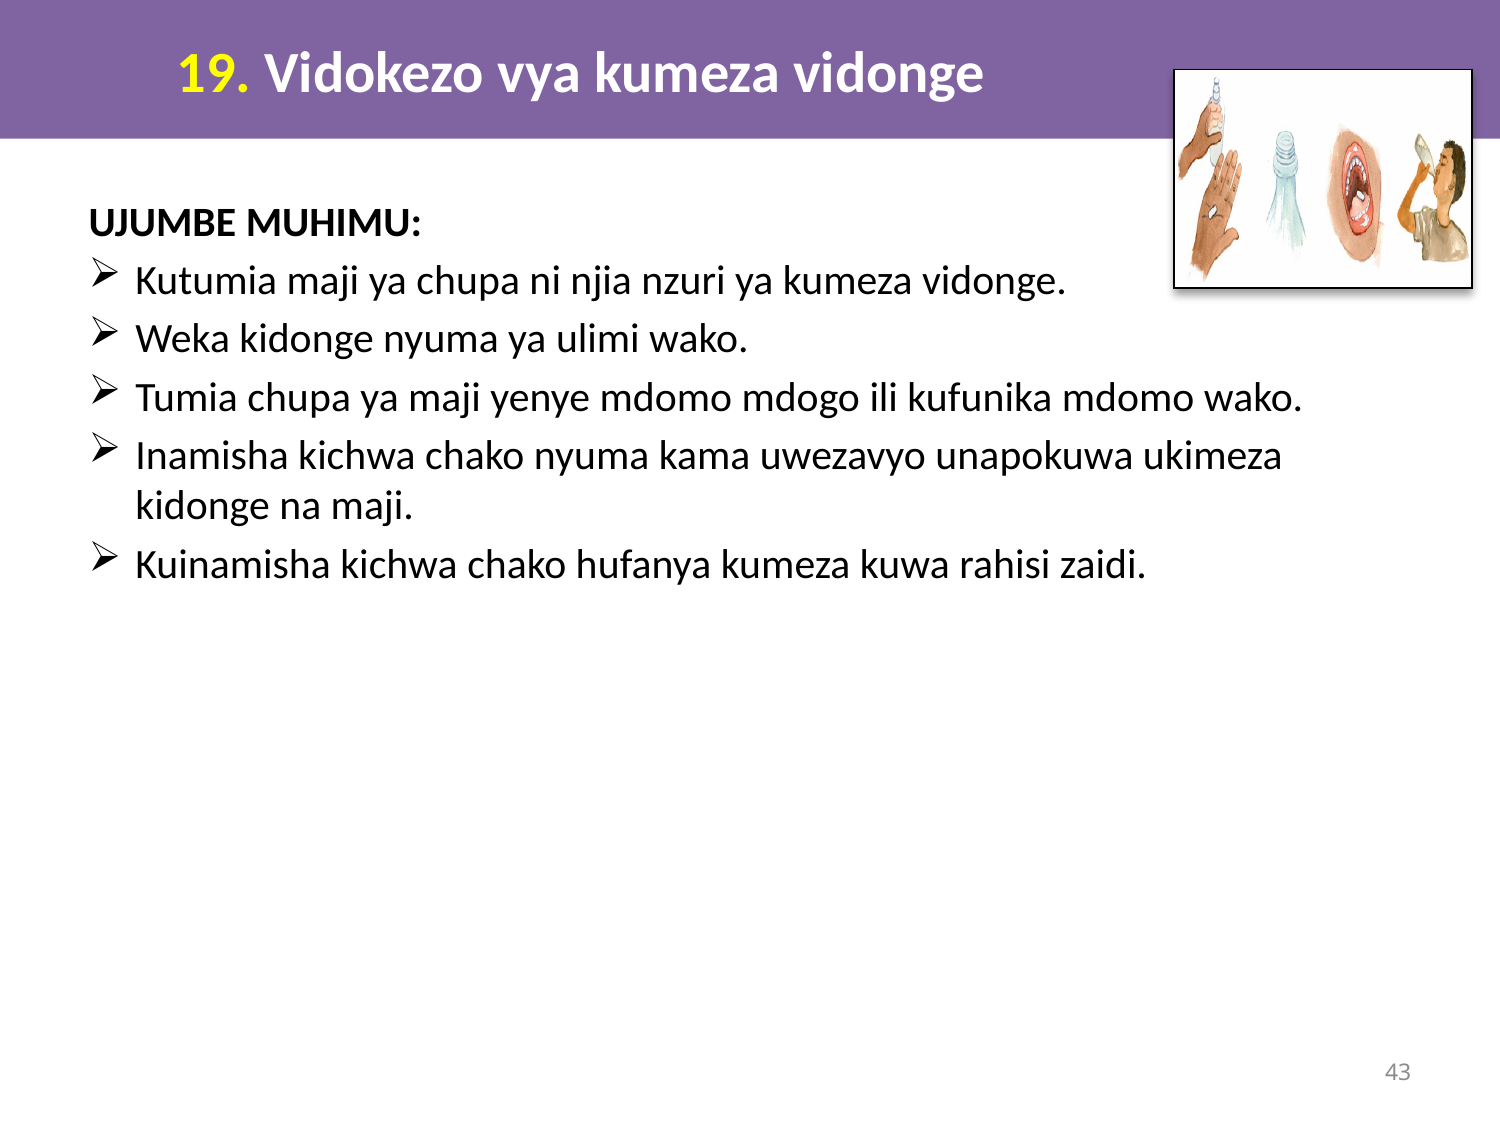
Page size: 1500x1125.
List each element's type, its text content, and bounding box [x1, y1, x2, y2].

list UJUMBE MUHIMU: Kutumia maji ya chupa ni njia nzuri ya kumeza vidonge. Weka kidonge nyuma ya ulimi wako. Tumia chupa ya maji yenye mdomo mdogo ili kufunika mdomo wako. Inamisha kichwa chako nyuma kama uwezavyo unapokuwa ukimeza kidonge na maji. Kuinamisha kichwa chako hufanya kumeza kuwa rahisi zaidi. [75, 187, 1350, 713]
title 19. Vidokezo vya kumeza vidonge [0, 0, 1500, 139]
slide_number 43 [1074, 1042, 1425, 1103]
picture [1174, 69, 1472, 288]
